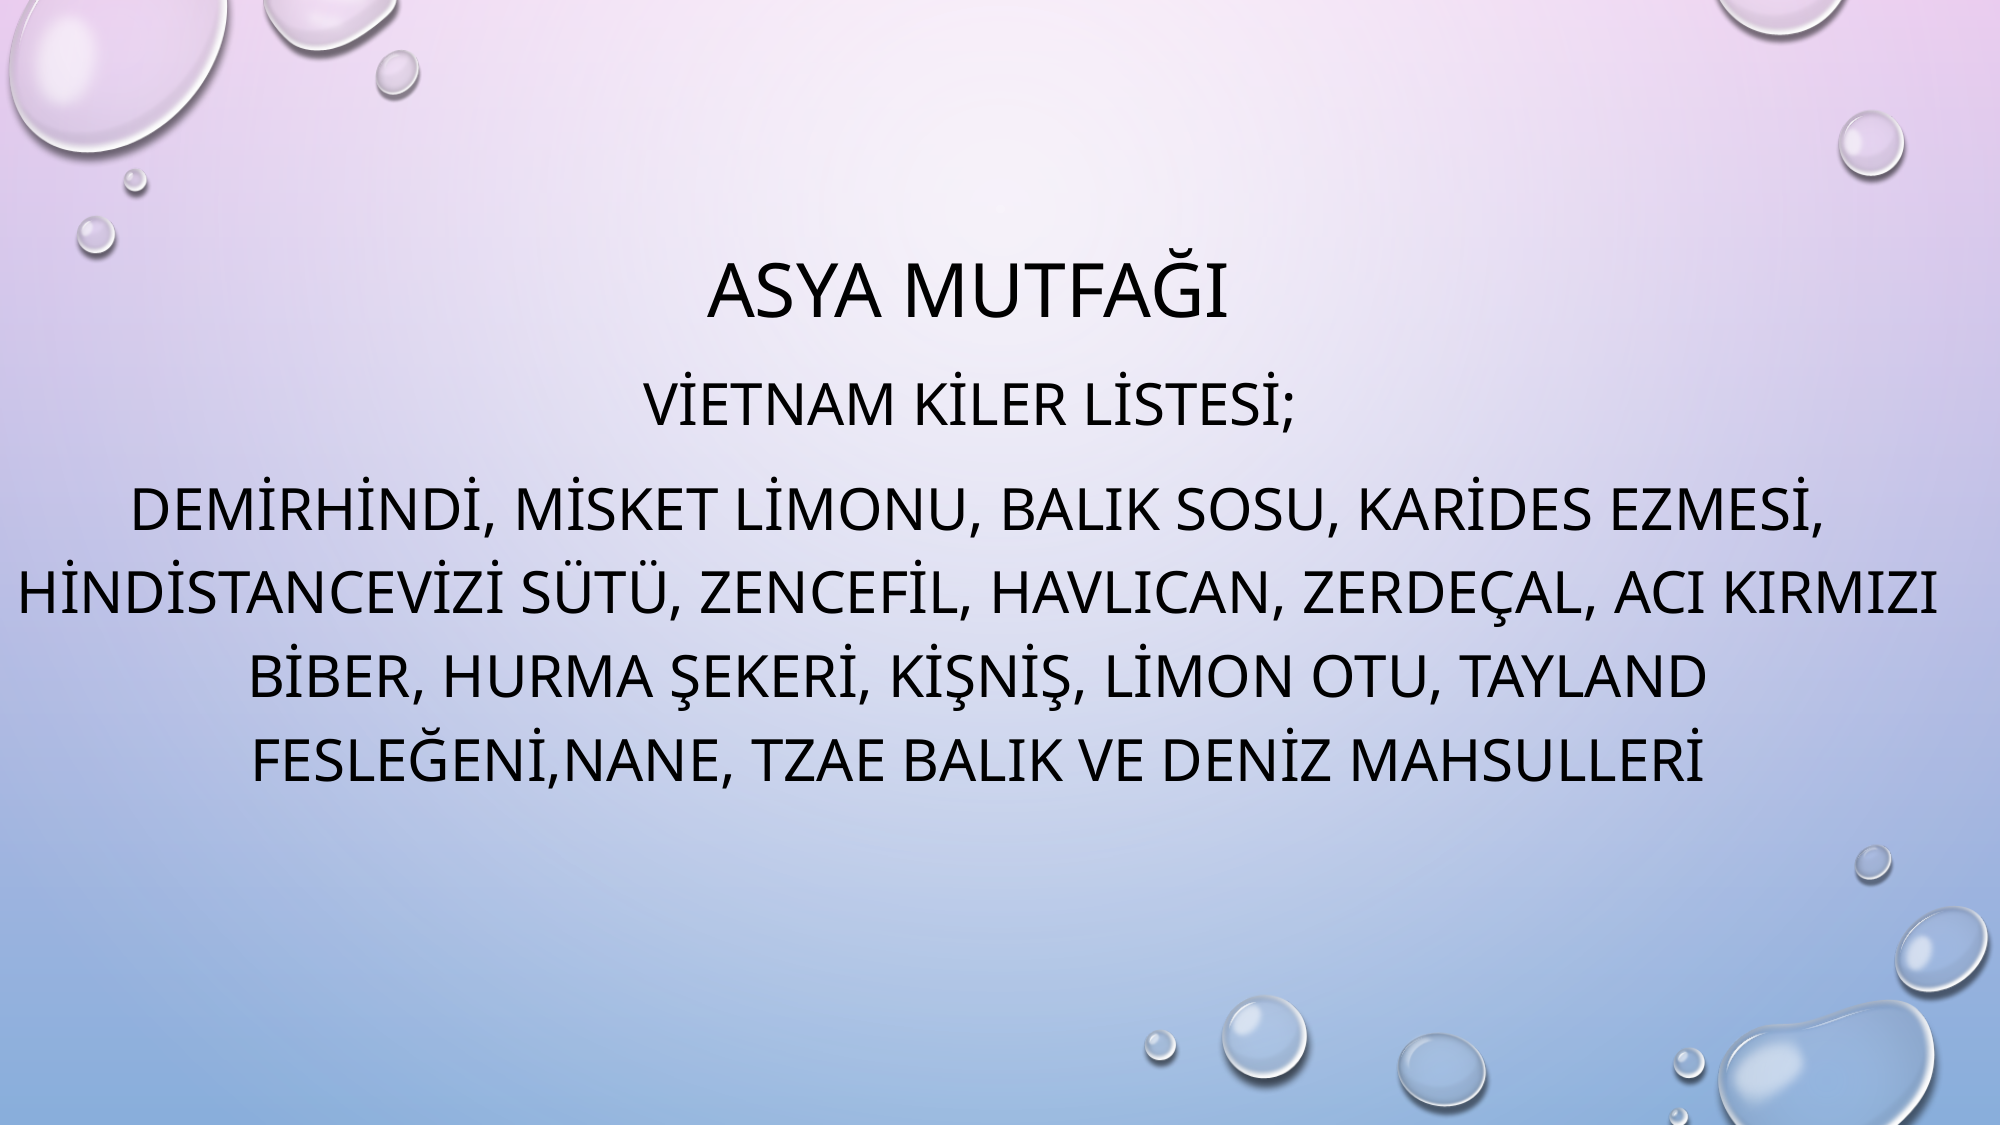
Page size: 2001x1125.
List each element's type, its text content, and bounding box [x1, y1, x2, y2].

picture [0, 0, 2000, 1125]
list ASYA mutfağı VİETNAM KİLER LİSTESİ; DEMİRHİNDİ, MİSKET LİMONU, BALIK SOSU, KARİDES EZMESİ, HİNDİSTANCEVİZİ SÜTÜ, ZENCEFİL, HAVLICAN, ZERDEÇAL, ACI KIRMIZI BİBER, HURMA ŞEKERİ, KİŞNİŞ, LİMON OTU, TAYLAND FESLEĞENİ,NANE, TZAE BALIK VE DENİZ MAHSULLERİ [0, 217, 1957, 1125]
